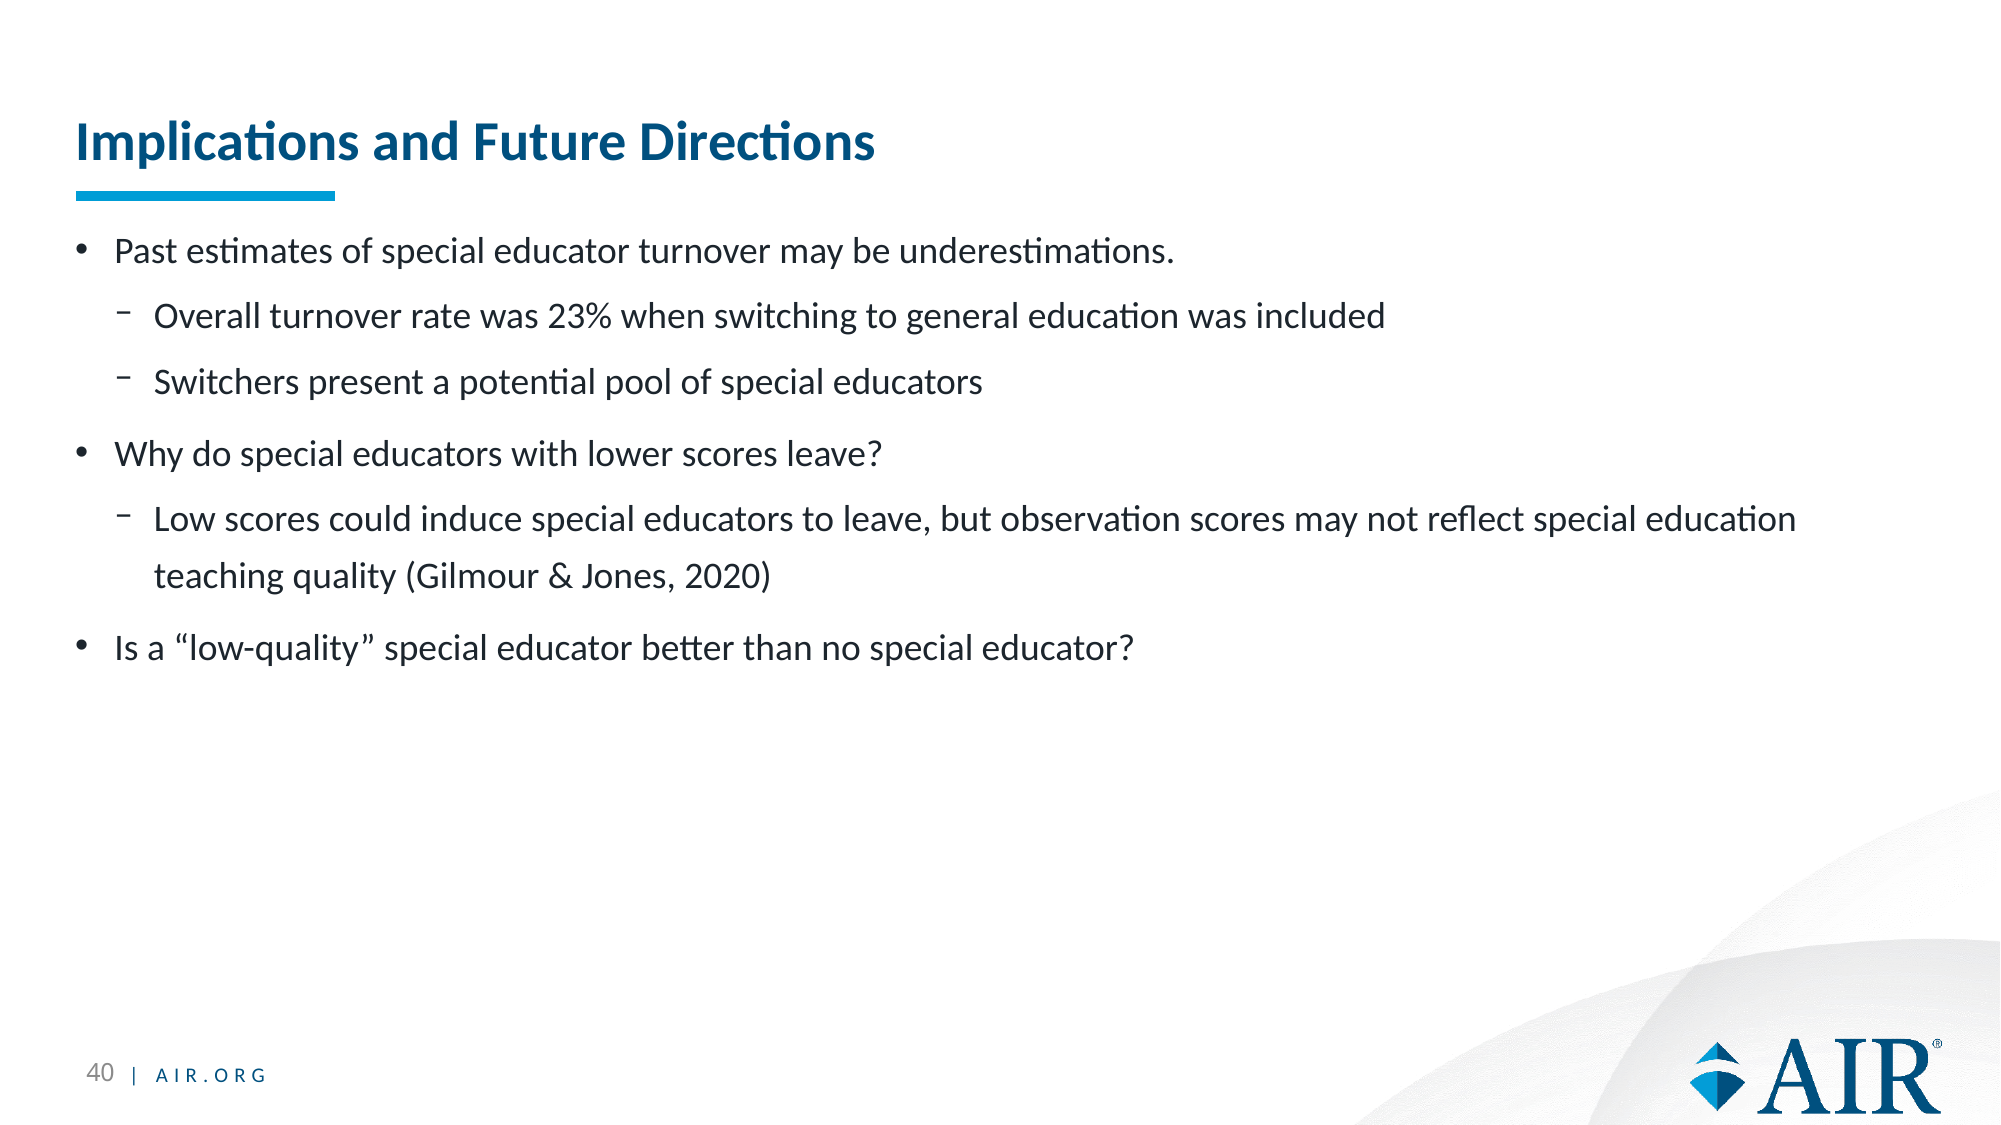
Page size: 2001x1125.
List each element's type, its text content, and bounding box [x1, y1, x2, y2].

picture [1186, 776, 2001, 1125]
title Implications and Future Directions [75, 0, 1925, 173]
list Past estimates of special educator turnover may be underestimations. Overall turnover rate was 23% when switching to general education was included Switchers present a potential pool of special educators Why do special educators with lower scores leave? Low scores could induce special educators to leave, but observation scores may not reflect special education teaching quality (Gilmour & Jones, 2020) Is a “low-quality” special educator better than no special educator? [75, 214, 1925, 953]
slide_number 40 [75, 1053, 115, 1094]
